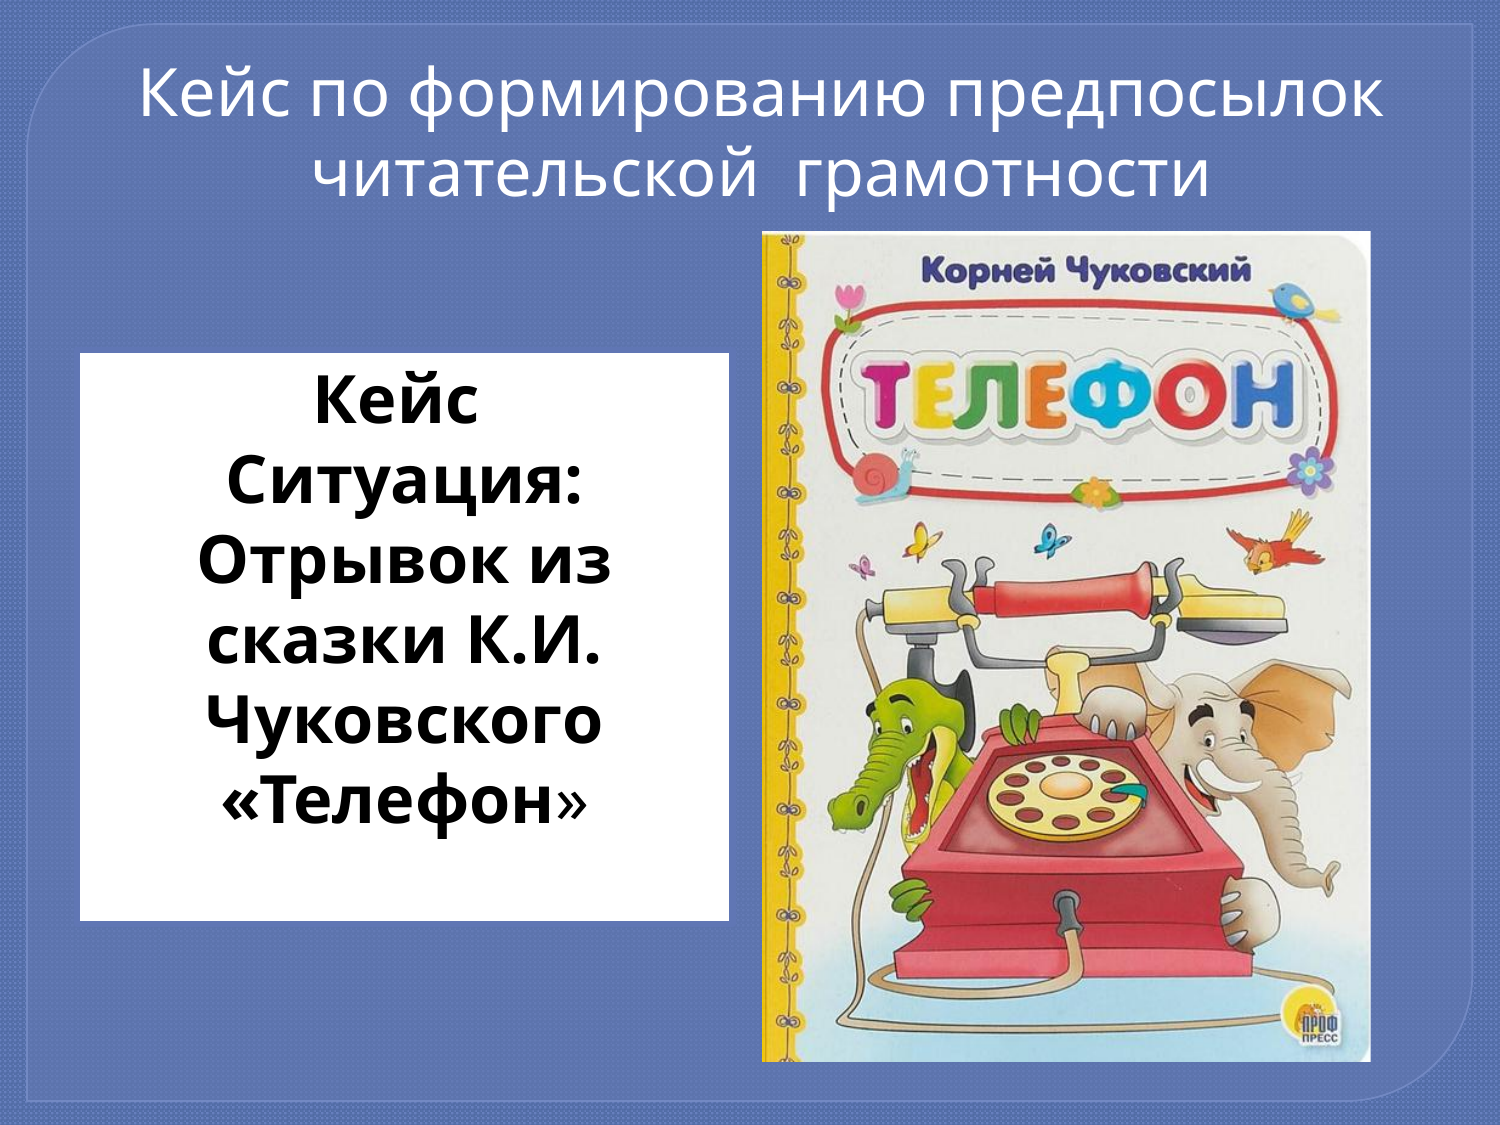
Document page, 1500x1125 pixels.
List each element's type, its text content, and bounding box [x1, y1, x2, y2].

text_box Кейс по формированию предпосылок читательской грамотности [76, 42, 1448, 218]
text_box Кейс Ситуация: Отрывок из сказки К.И. Чуковского «Телефон» [74, 347, 736, 927]
picture [761, 231, 1371, 1062]
